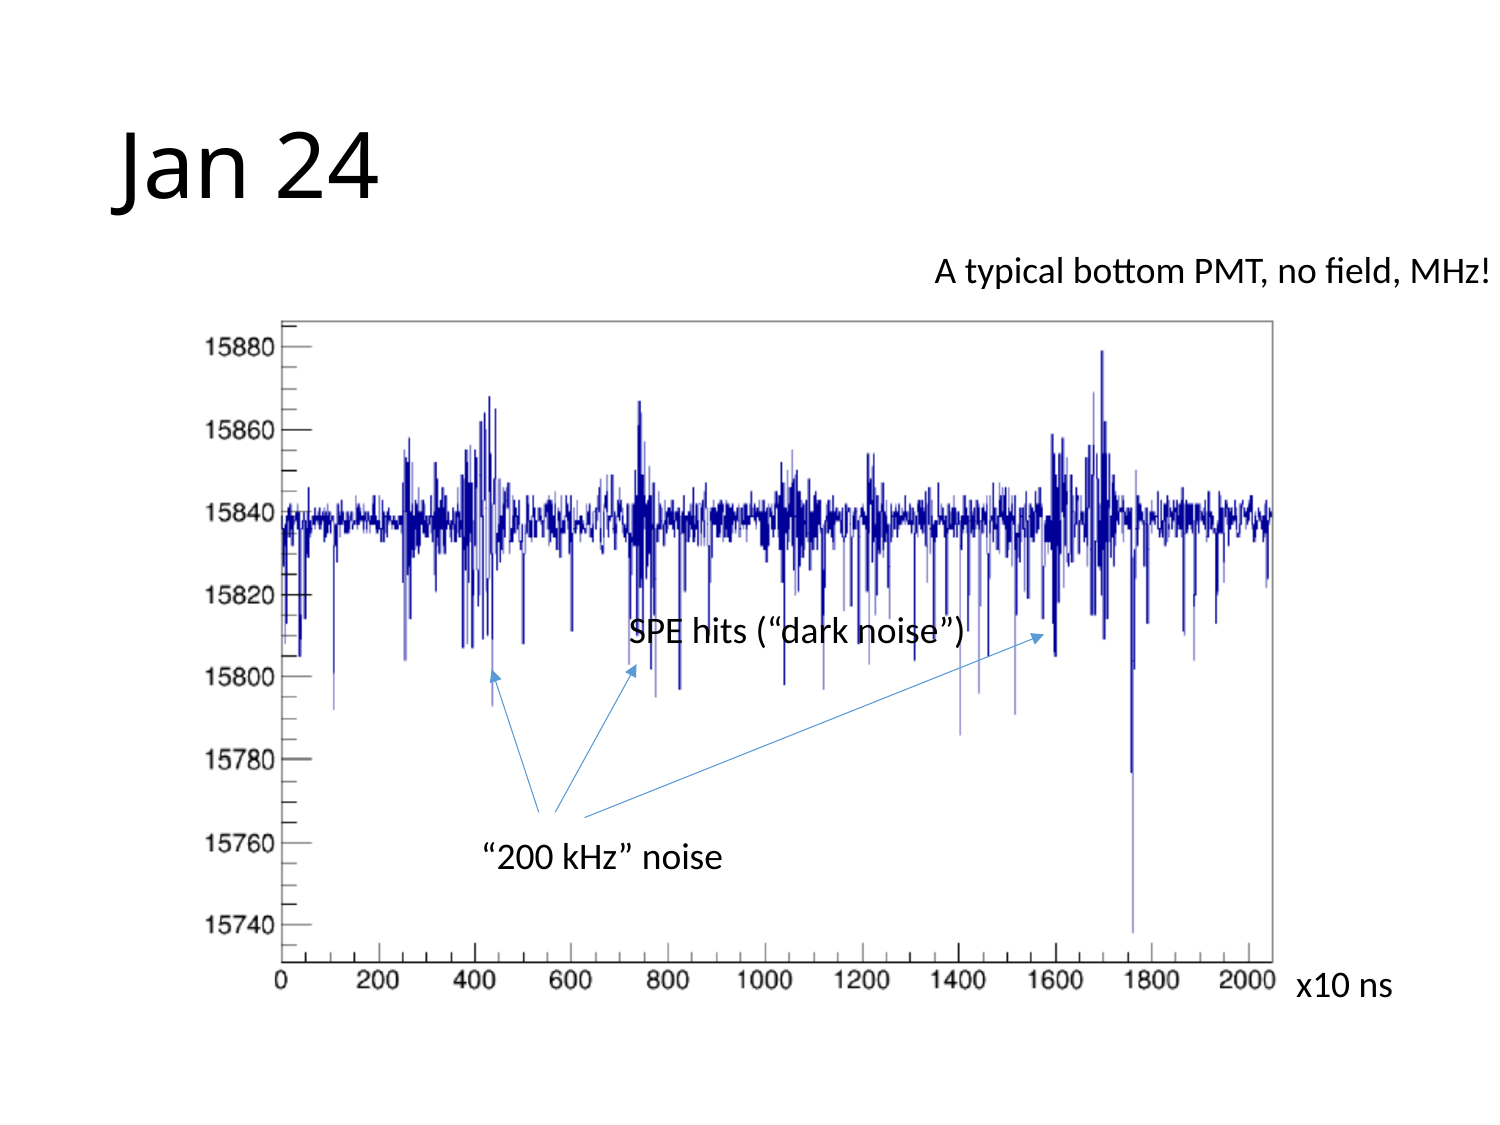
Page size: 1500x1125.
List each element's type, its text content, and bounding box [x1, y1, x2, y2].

title Jan 24 [103, 59, 1397, 278]
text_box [584, 634, 1044, 818]
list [193, 299, 1307, 1014]
text_box A typical bottom PMT, no field, MHz! [919, 238, 1500, 299]
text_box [555, 664, 584, 813]
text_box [491, 669, 539, 813]
text_box x10 ns [1307, 952, 1409, 1013]
